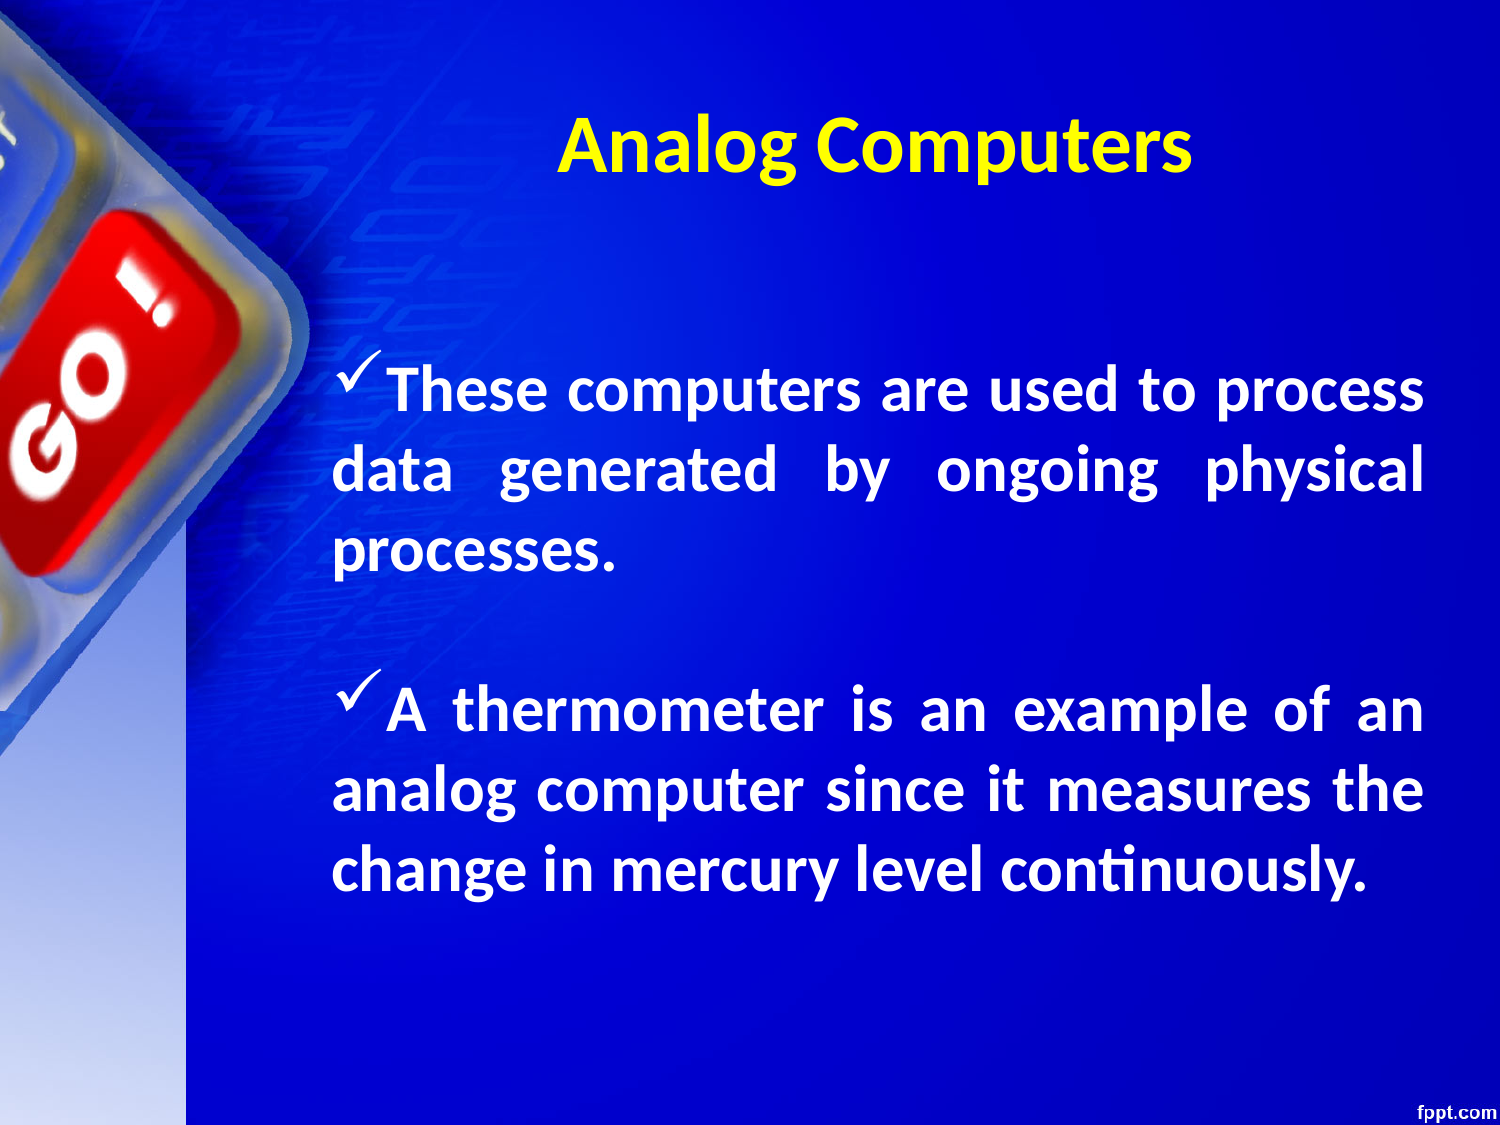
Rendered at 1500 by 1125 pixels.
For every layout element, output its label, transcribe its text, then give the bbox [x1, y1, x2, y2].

picture [0, 0, 1500, 1125]
text_box These computers are used to process data generated by ongoing physical processes. A thermometer is an example of an analog computer since it measures the change in mercury level continuously. [316, 257, 1442, 913]
title Analog Computers [300, 45, 1452, 233]
